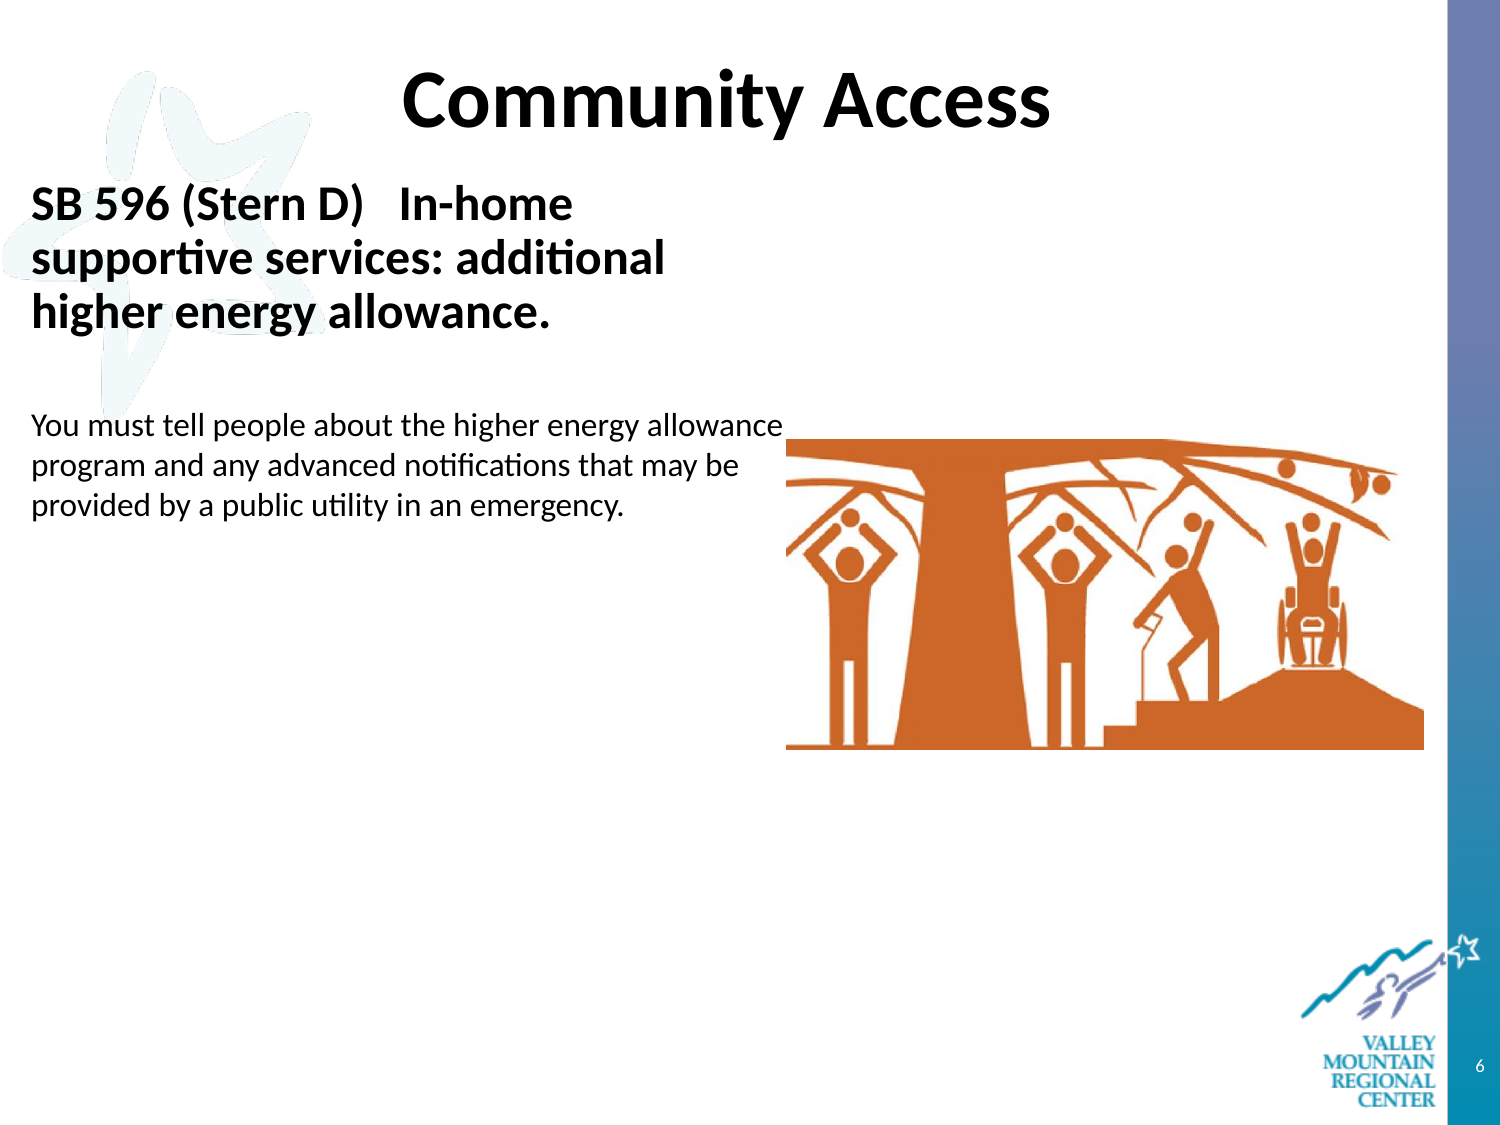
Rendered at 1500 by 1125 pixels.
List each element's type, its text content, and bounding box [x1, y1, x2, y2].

title Community Access [80, 0, 1376, 188]
text_box SB 596 (Stern D) In-home supportive services: additional higher energy allowance. You must tell people about the higher energy allowance program and any advanced notifications that may be provided by a public utility in an emergency. [16, 169, 802, 913]
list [785, 438, 1424, 750]
slide_number 6 [1447, 1005, 1500, 1125]
